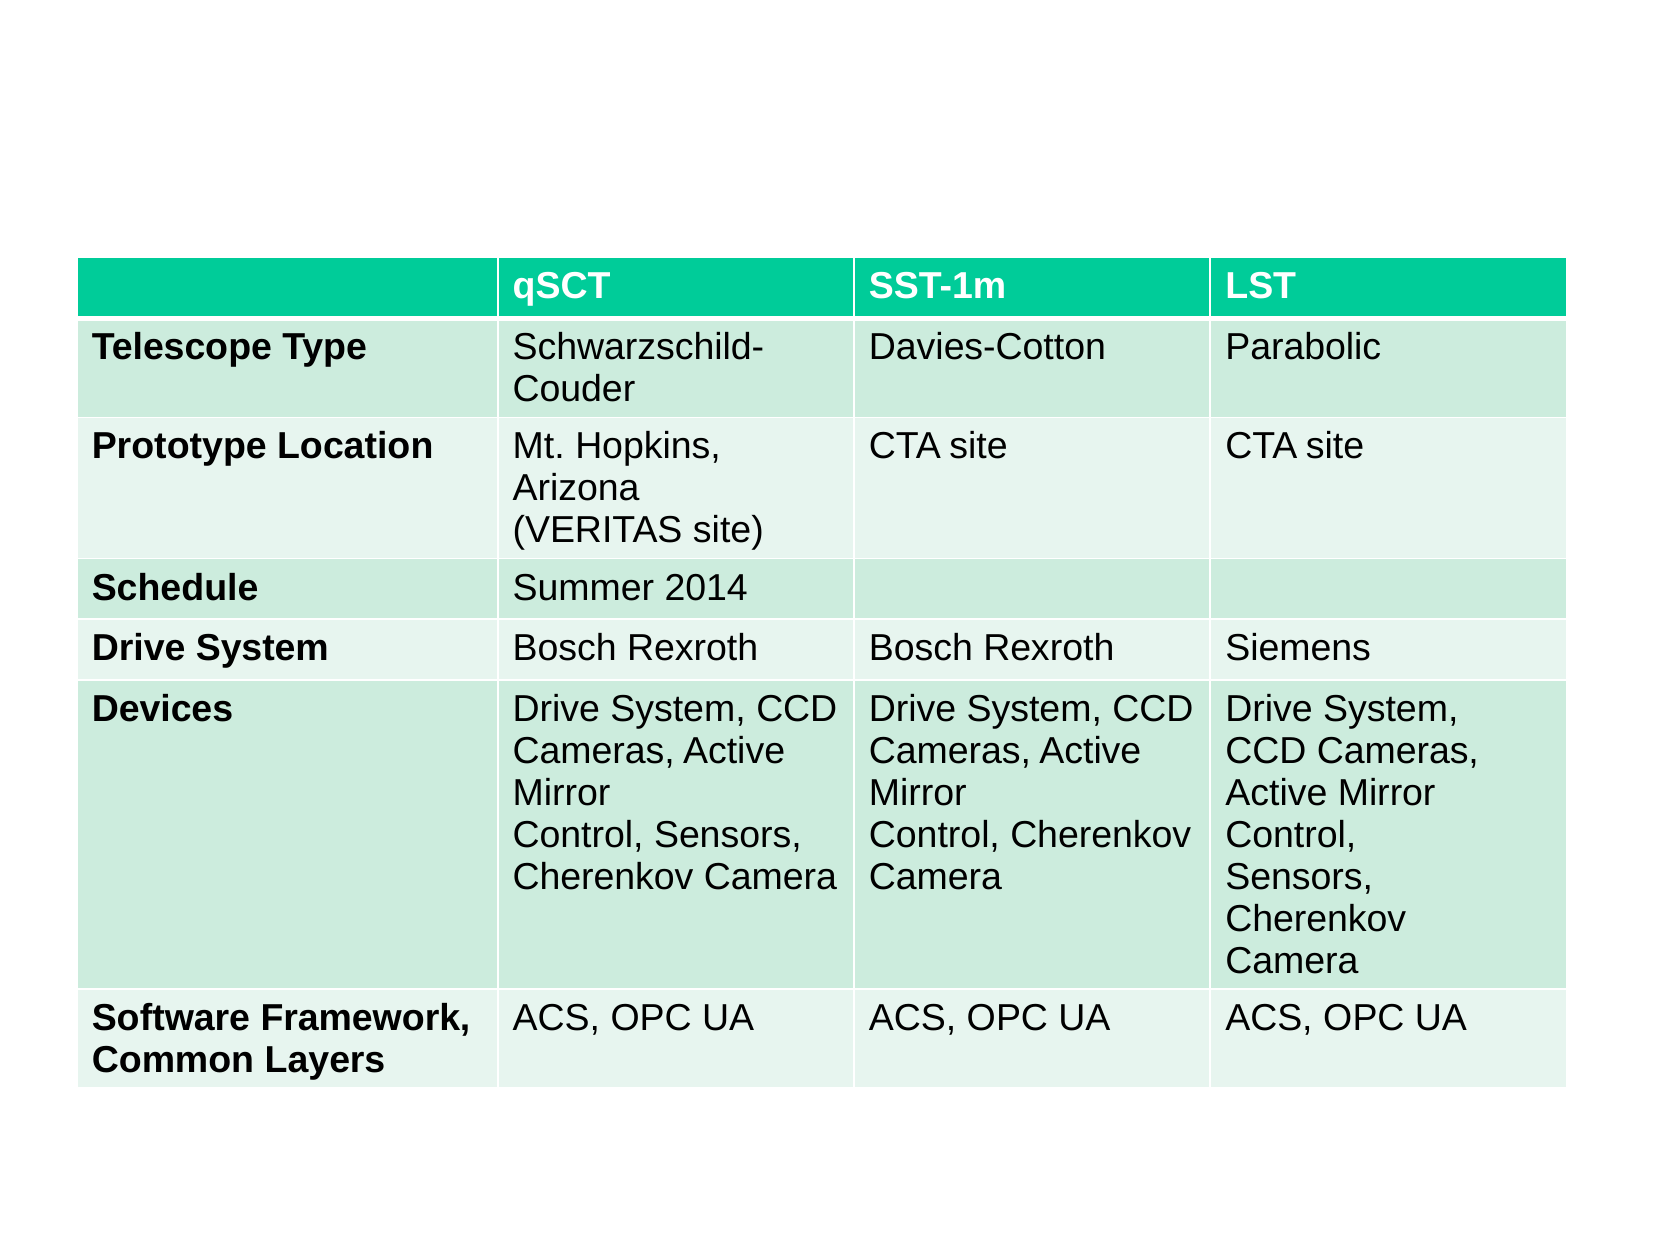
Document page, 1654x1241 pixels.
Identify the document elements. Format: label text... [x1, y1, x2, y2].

table_cell Drive System, CCD Cameras, Active Mirror Control, Sensors, Cherenkov Camera [1211, 681, 1566, 988]
table_cell [1211, 559, 1566, 618]
table_cell CTA site [855, 418, 1209, 558]
table_cell Schedule [78, 559, 497, 618]
table_cell Drive System, CCD Cameras, Active Mirror Control, Cherenkov Camera [855, 681, 1209, 988]
table_cell CTA site [1211, 418, 1566, 558]
table_cell Devices [78, 681, 497, 988]
table_header qSCT [499, 258, 853, 316]
table_cell Bosch Rexroth [499, 620, 853, 679]
table_cell Summer 2014 [499, 559, 853, 618]
table_header [78, 258, 497, 316]
table_cell Schwarzschild-Couder [499, 321, 853, 417]
table_cell ACS, OPC UA [499, 990, 853, 1087]
table_cell Mt. Hopkins, Arizona (VERITAS site) [499, 418, 853, 558]
table_cell [855, 559, 1209, 618]
table_header LST [1211, 258, 1566, 316]
table_cell ACS, OPC UA [855, 990, 1209, 1087]
table_cell Parabolic [1211, 321, 1566, 417]
table_cell ACS, OPC UA [1211, 990, 1566, 1087]
table_cell Drive System [78, 620, 497, 679]
table_cell Bosch Rexroth [855, 620, 1209, 679]
table_cell Davies-Cotton [855, 321, 1209, 417]
table_header SST-1m [855, 258, 1209, 316]
table_cell Telescope Type [78, 321, 497, 417]
table_cell Prototype Location [78, 418, 497, 558]
table_cell Software Framework, Common Layers [78, 990, 497, 1087]
table_cell Drive System, CCD Cameras, Active Mirror Control, Sensors, Cherenkov Camera [499, 681, 853, 988]
table_cell Siemens [1211, 620, 1566, 679]
